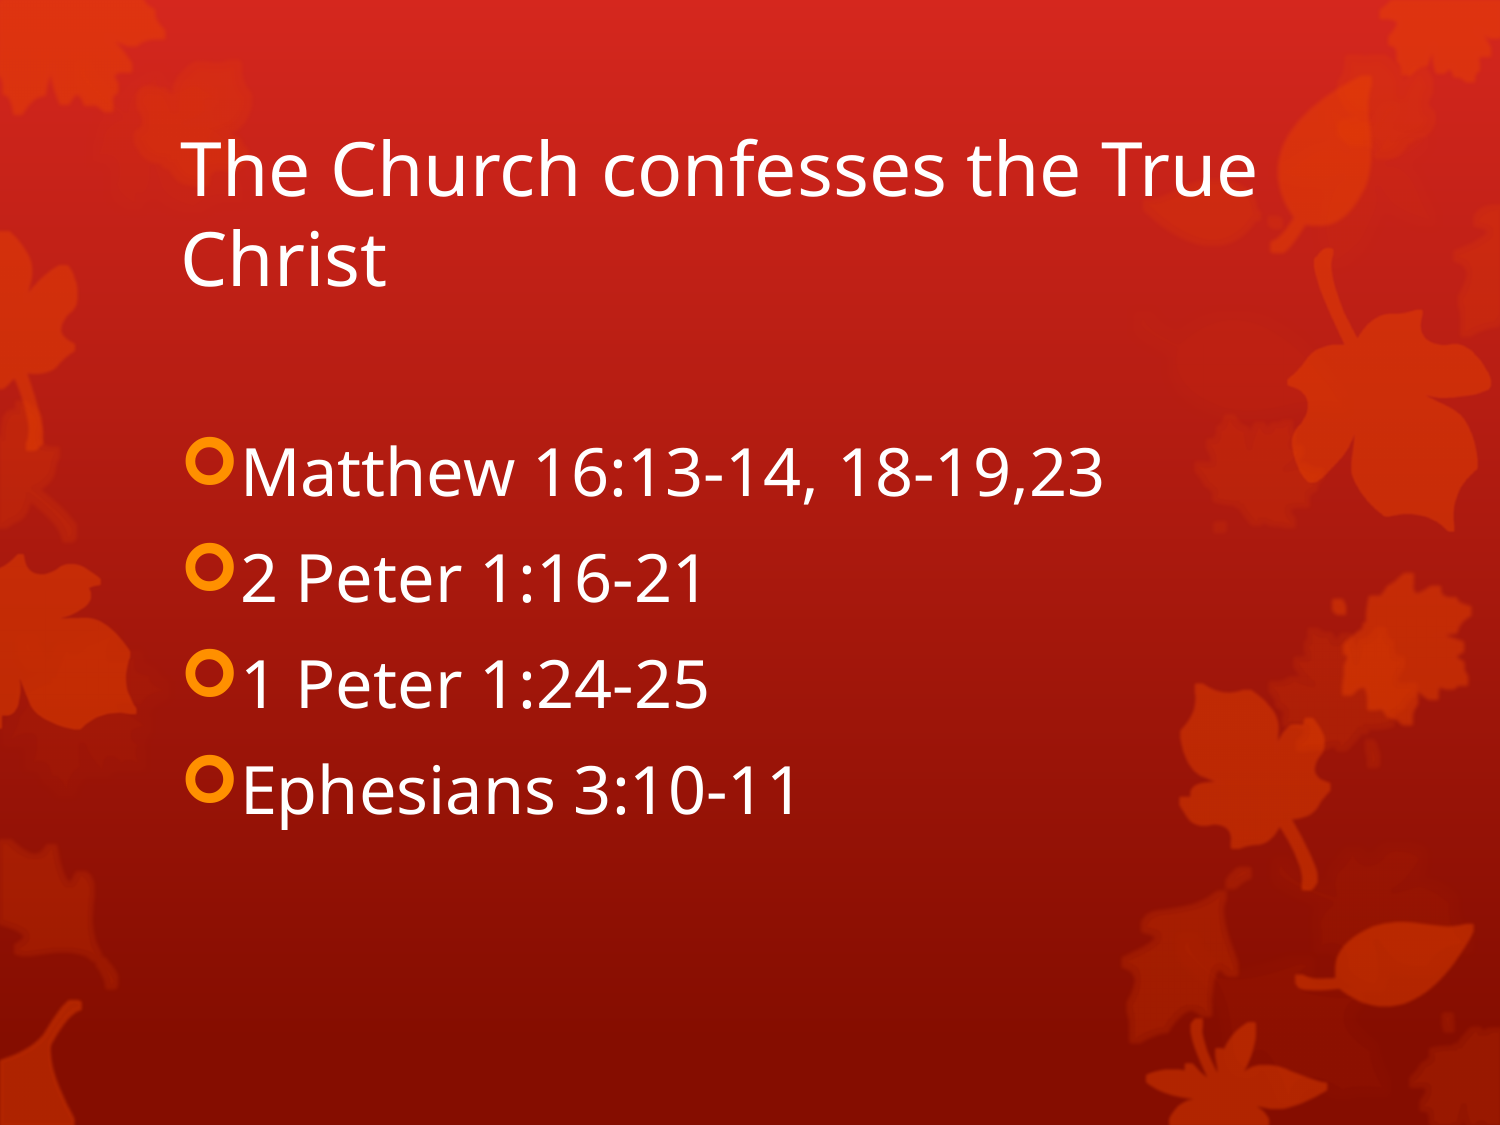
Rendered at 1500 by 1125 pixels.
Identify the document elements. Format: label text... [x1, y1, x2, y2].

list Matthew 16:13-14, 18-19,23 2 Peter 1:16-21 1 Peter 1:24-25 Ephesians 3:10-11 [165, 296, 1335, 962]
title The Church confesses the True Christ [165, 110, 1335, 296]
